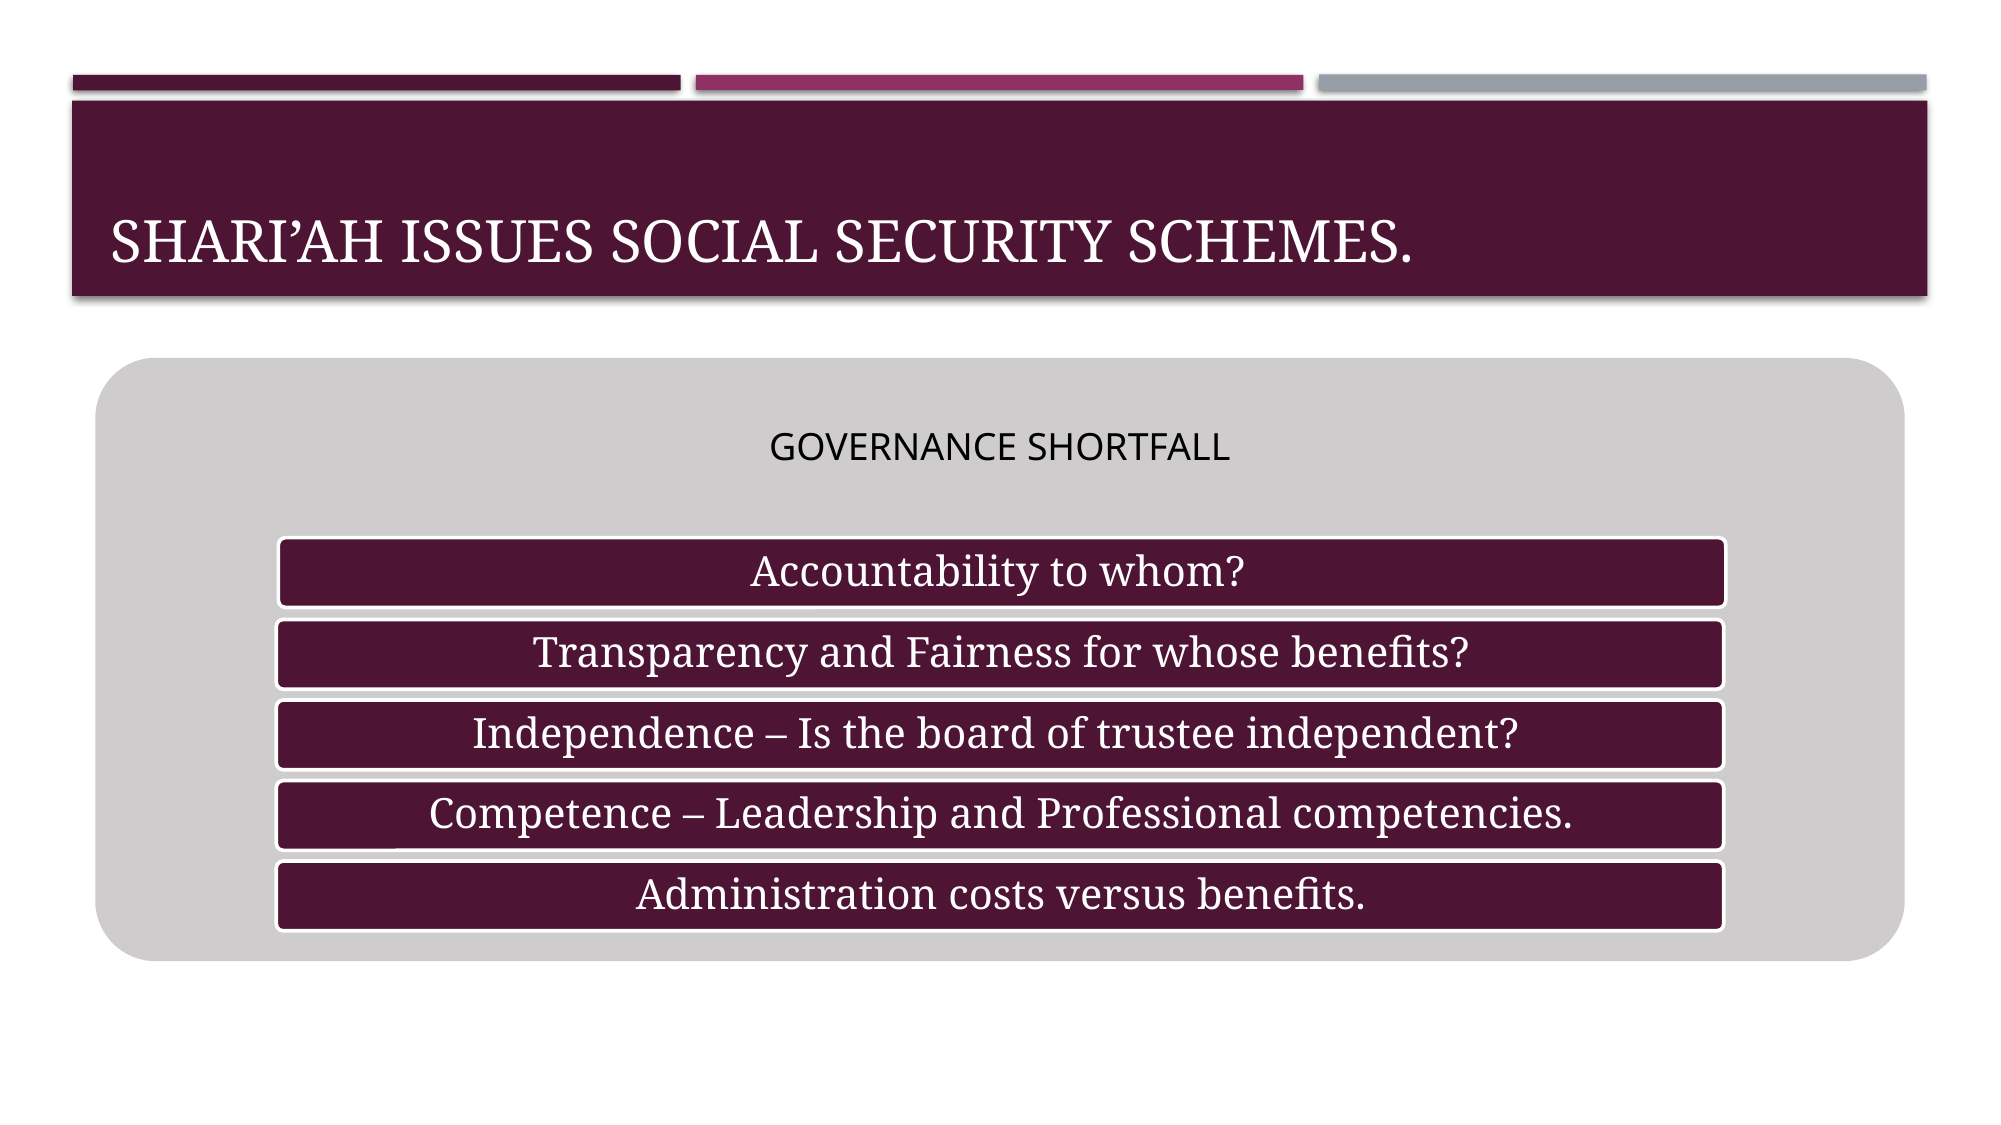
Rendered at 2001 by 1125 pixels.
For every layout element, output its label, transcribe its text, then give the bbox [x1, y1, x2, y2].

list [94, 357, 1906, 962]
title SHARI’AH ISSUES SOCIAL SECURITY SCHEMES. [95, 115, 1905, 282]
